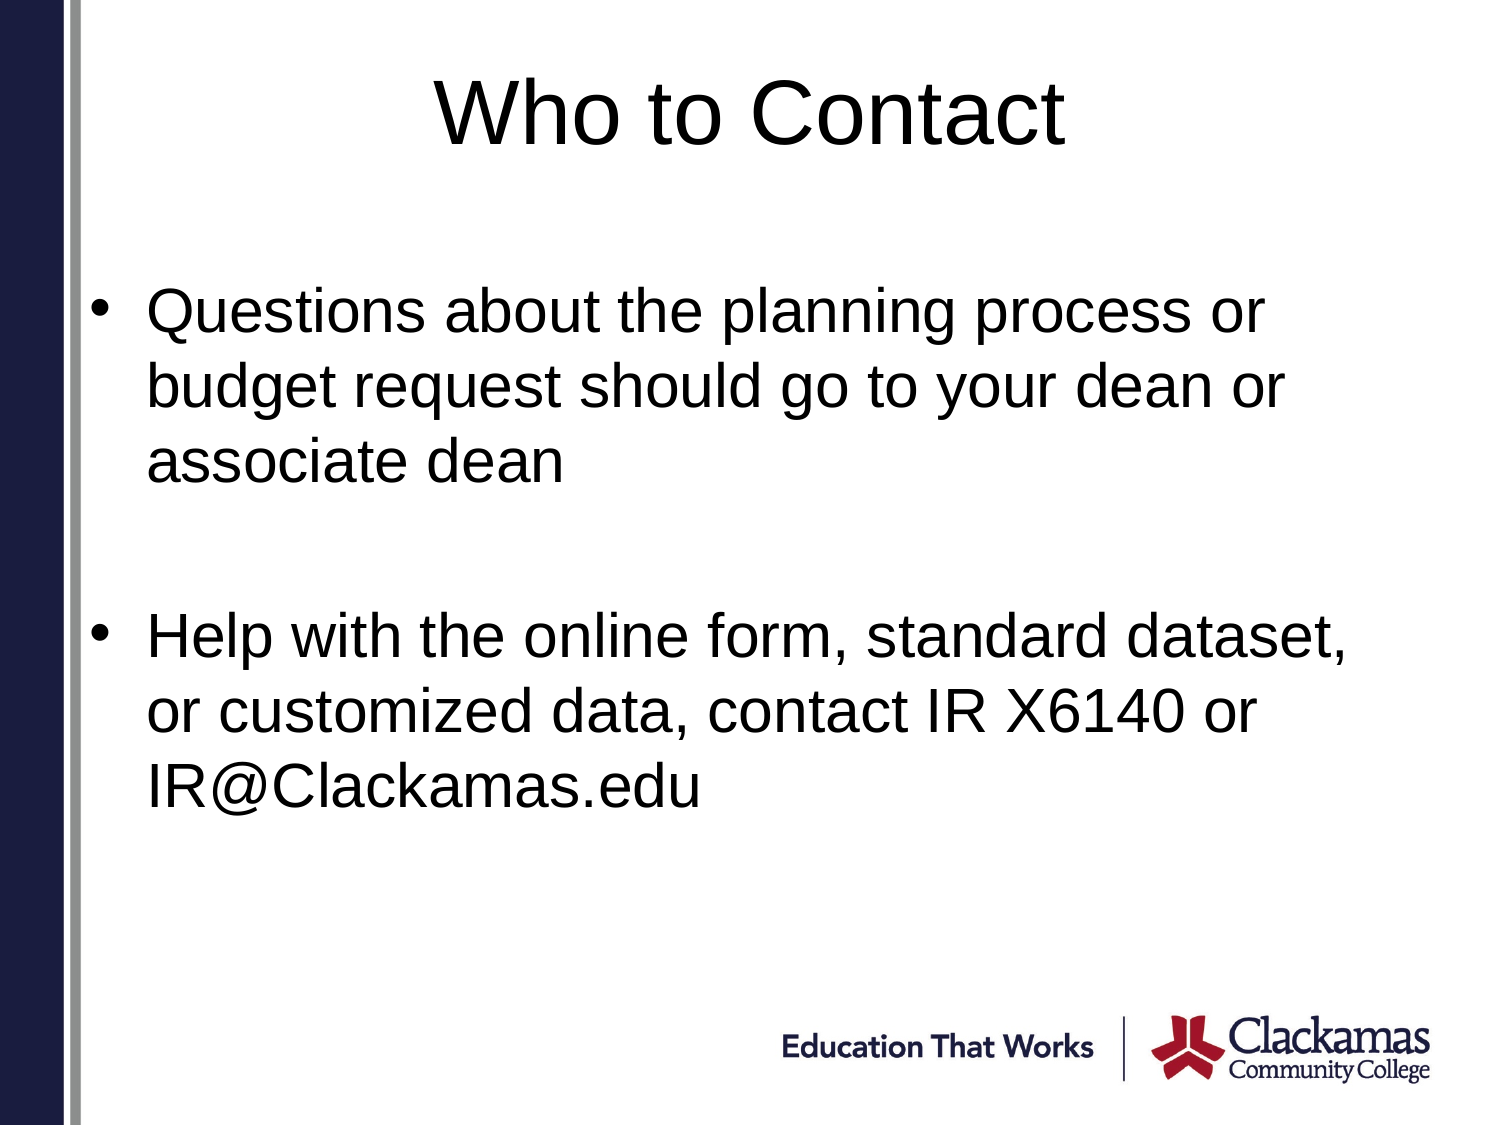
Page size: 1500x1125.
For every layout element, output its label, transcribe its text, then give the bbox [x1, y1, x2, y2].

title Who to Contact [75, 45, 1425, 233]
list Questions about the planning process or budget request should go to your dean or associate dean Help with the online form, standard dataset, or customized data, contact IR X6140 or IR@Clackamas.edu [75, 262, 1425, 1005]
picture [0, 0, 1500, 1125]
